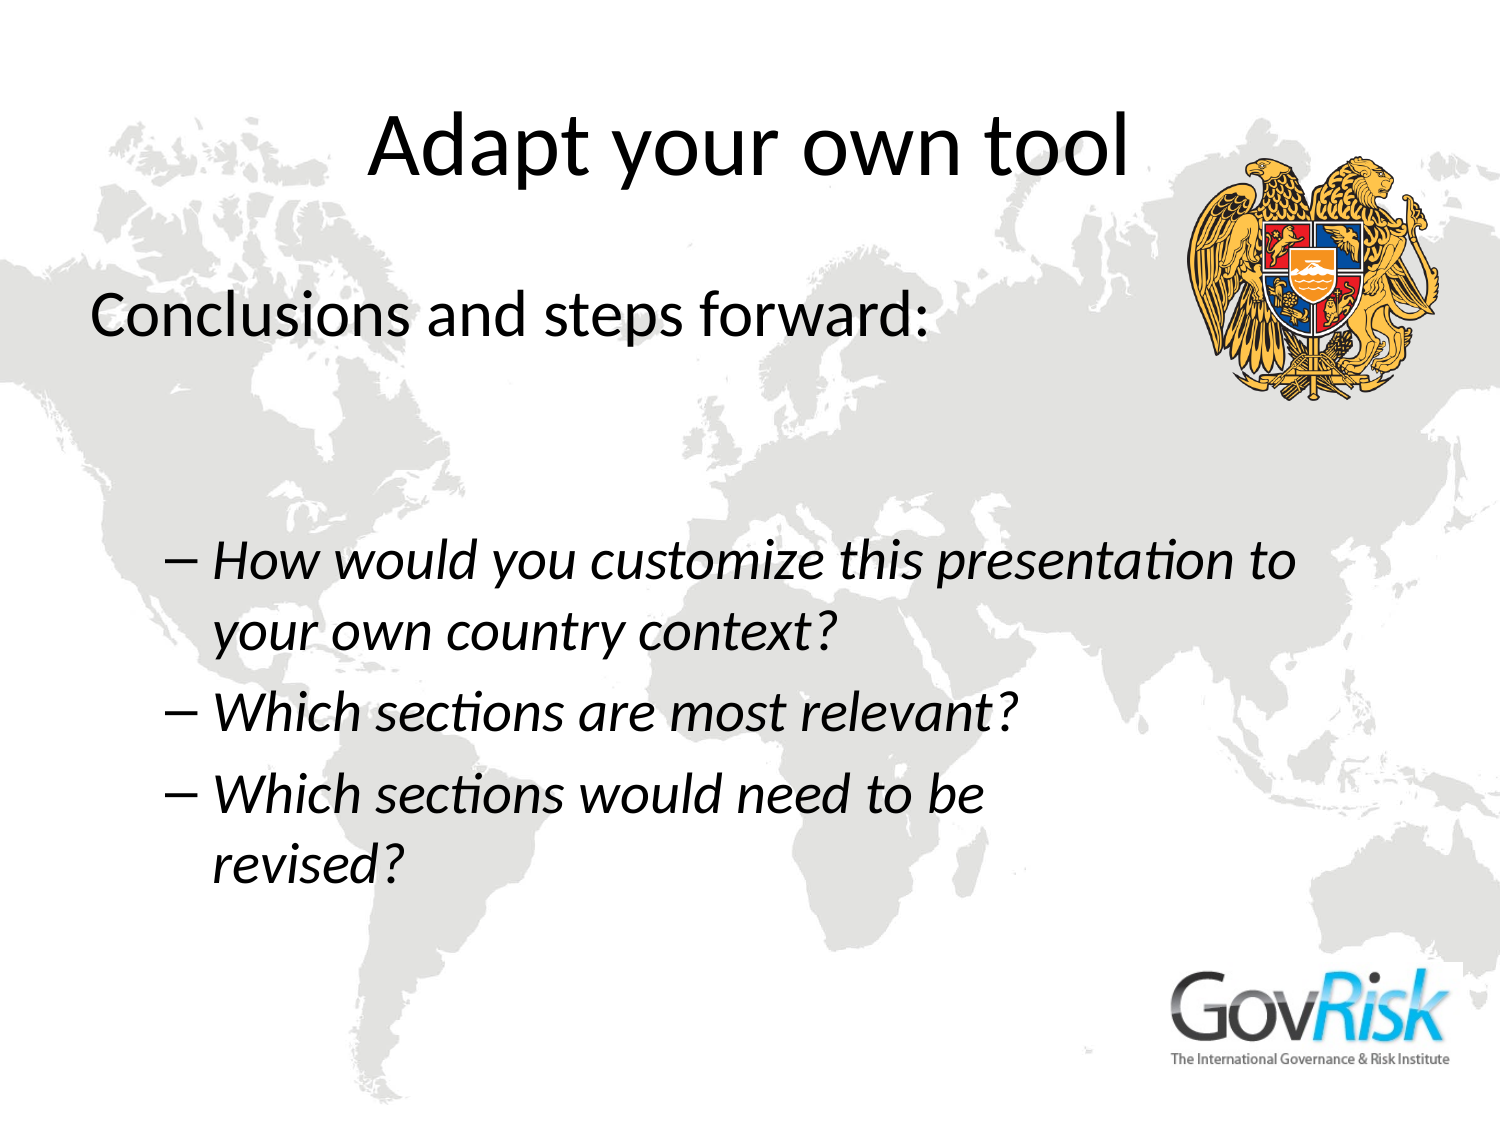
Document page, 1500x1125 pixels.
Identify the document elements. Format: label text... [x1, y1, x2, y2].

title Adapt your own tool [75, 45, 1425, 233]
picture [0, 0, 1500, 1125]
list Conclusions and steps forward: How would you customize this presentation to your own country context? Which sections are most relevant? Which sections would need to be revised? [75, 262, 1425, 1005]
